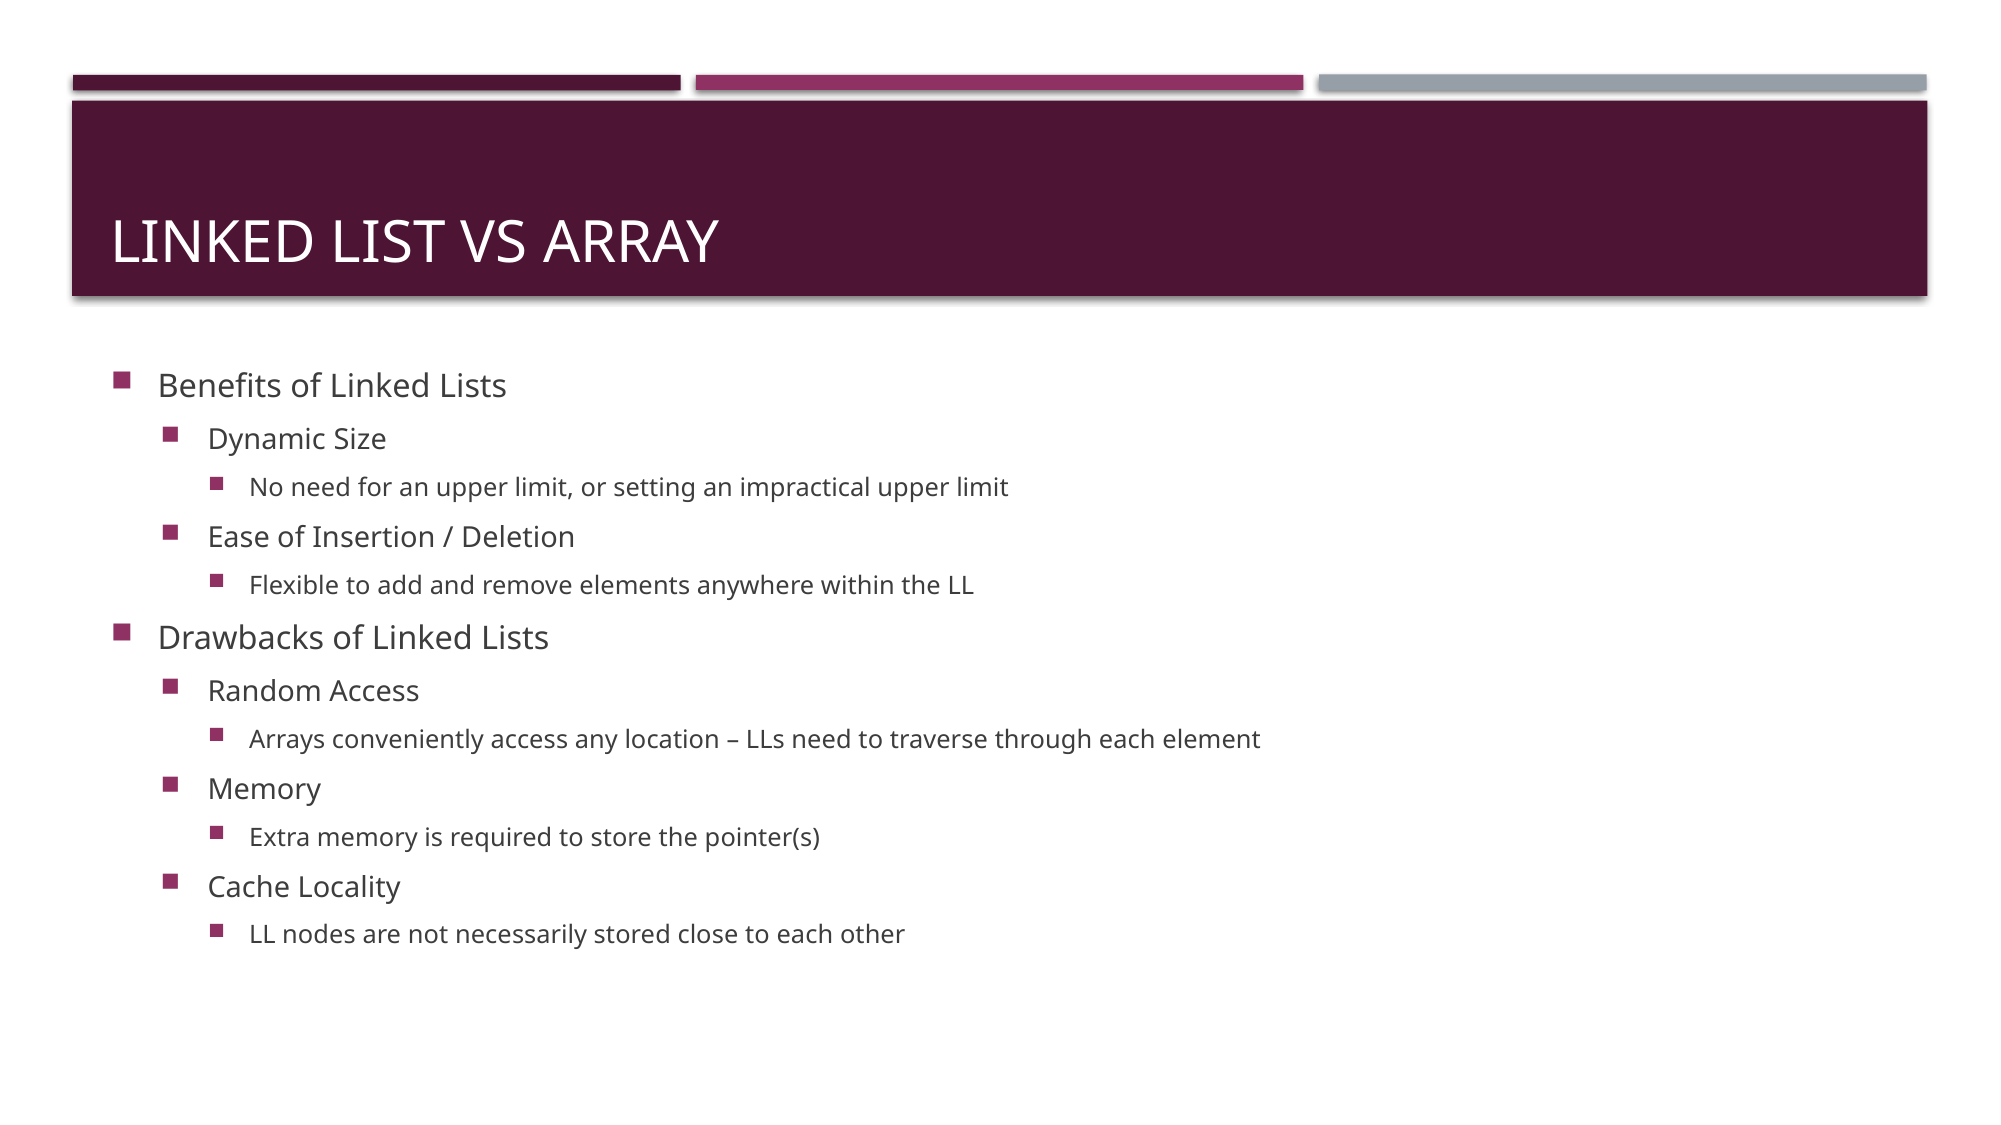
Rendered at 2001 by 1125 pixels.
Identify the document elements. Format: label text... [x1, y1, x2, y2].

list Benefits of Linked Lists Dynamic Size No need for an upper limit, or setting an impractical upper limit Ease of Insertion / Deletion Flexible to add and remove elements anywhere within the LL Drawbacks of Linked Lists Random Access Arrays conveniently access any location – LLs need to traverse through each element Memory Extra memory is required to store the pointer(s) Cache Locality LL nodes are not necessarily stored close to each other [95, 357, 1905, 962]
title Linked List vs Array [95, 115, 1905, 282]
